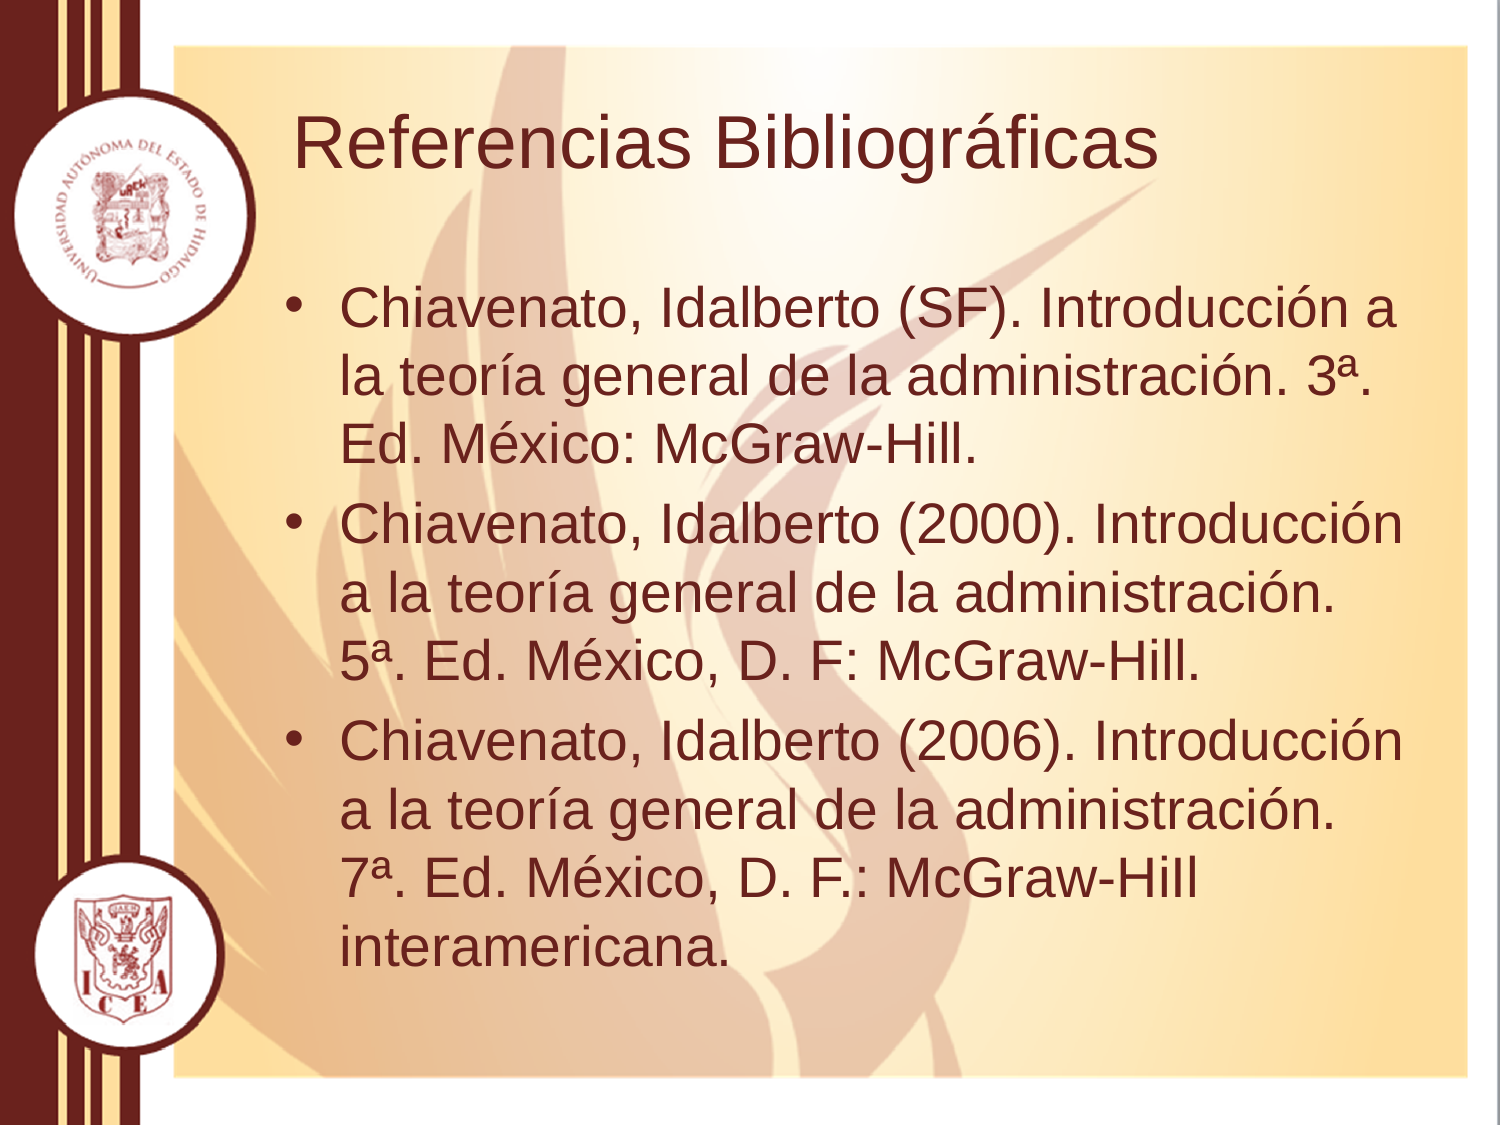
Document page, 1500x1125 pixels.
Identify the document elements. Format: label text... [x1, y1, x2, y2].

picture [0, 0, 1500, 1125]
title Referencias Bibliográficas [277, 45, 1425, 233]
list Chiavenato, Idalberto (SF). Introducción a la teoría general de la administración. 3ª. Ed. México: McGraw-Hill. Chiavenato, Idalberto (2000). Introducción a la teoría general de la administración. 5ª. Ed. México, D. F: McGraw-Hill. Chiavenato, Idalberto (2006). Introducción a la teoría general de la administración. 7ª. Ed. México, D. F.: McGraw-HiIl interamericana. [269, 262, 1425, 1059]
